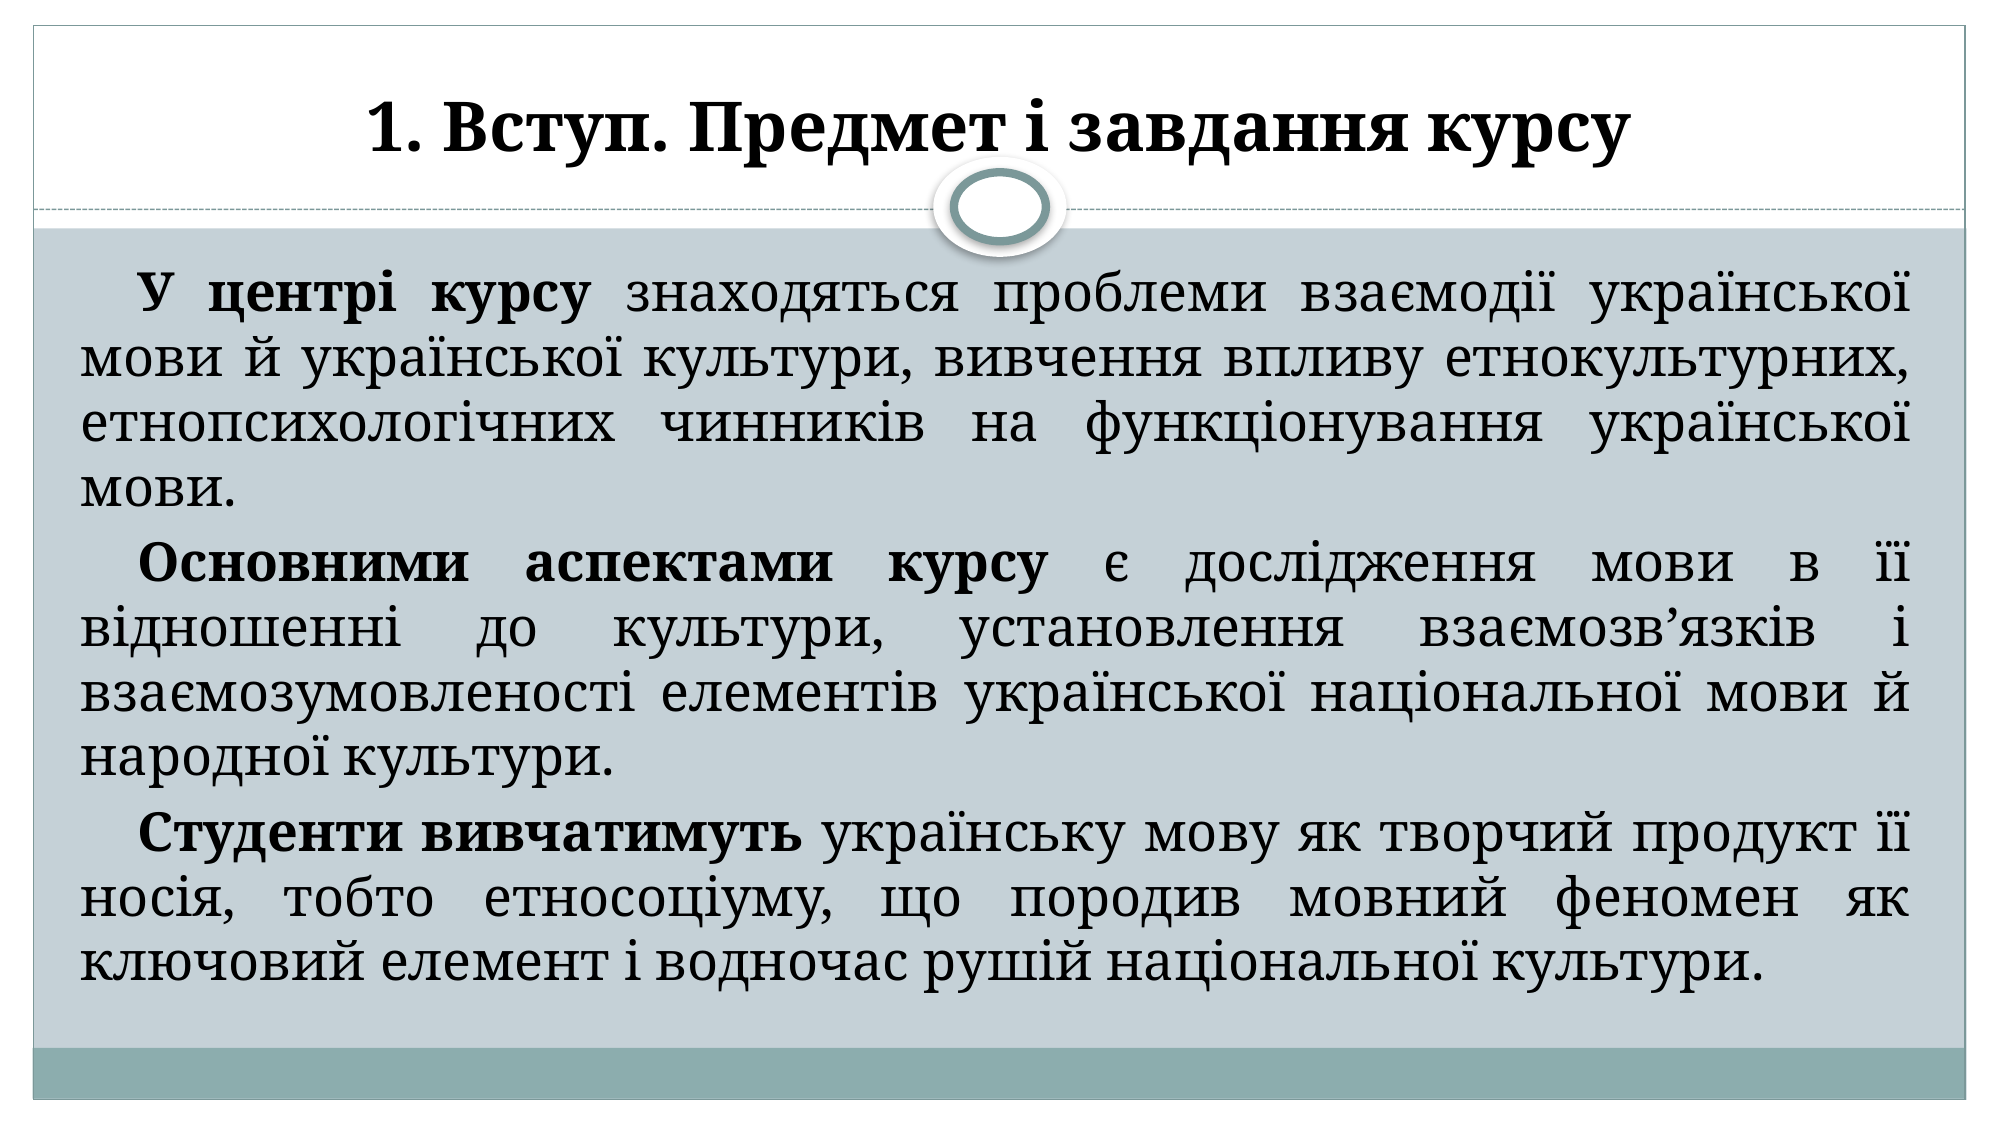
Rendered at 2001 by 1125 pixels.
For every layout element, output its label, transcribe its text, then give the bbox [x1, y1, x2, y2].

title 1. Вступ. Предмет і завдання курсу [66, 37, 1933, 173]
list У центрі курсу знаходяться проблеми взаємодії української мови й української культури, вивчення впливу етнокультурних, етнопсихологічних чинників на функціонування української мови. Основними аспектами курсу є дослідження мови в її відношенні до культури, установлення взаємозв’язків і взаємозумовленості елементів української національної мови й народної культури. Студенти вивчатимуть українську мову як творчий продукт її носія, тобто етносоціуму, що породив мовний феномен як ключовий елемент і водночас рушій національної культури. [66, 250, 1926, 1001]
